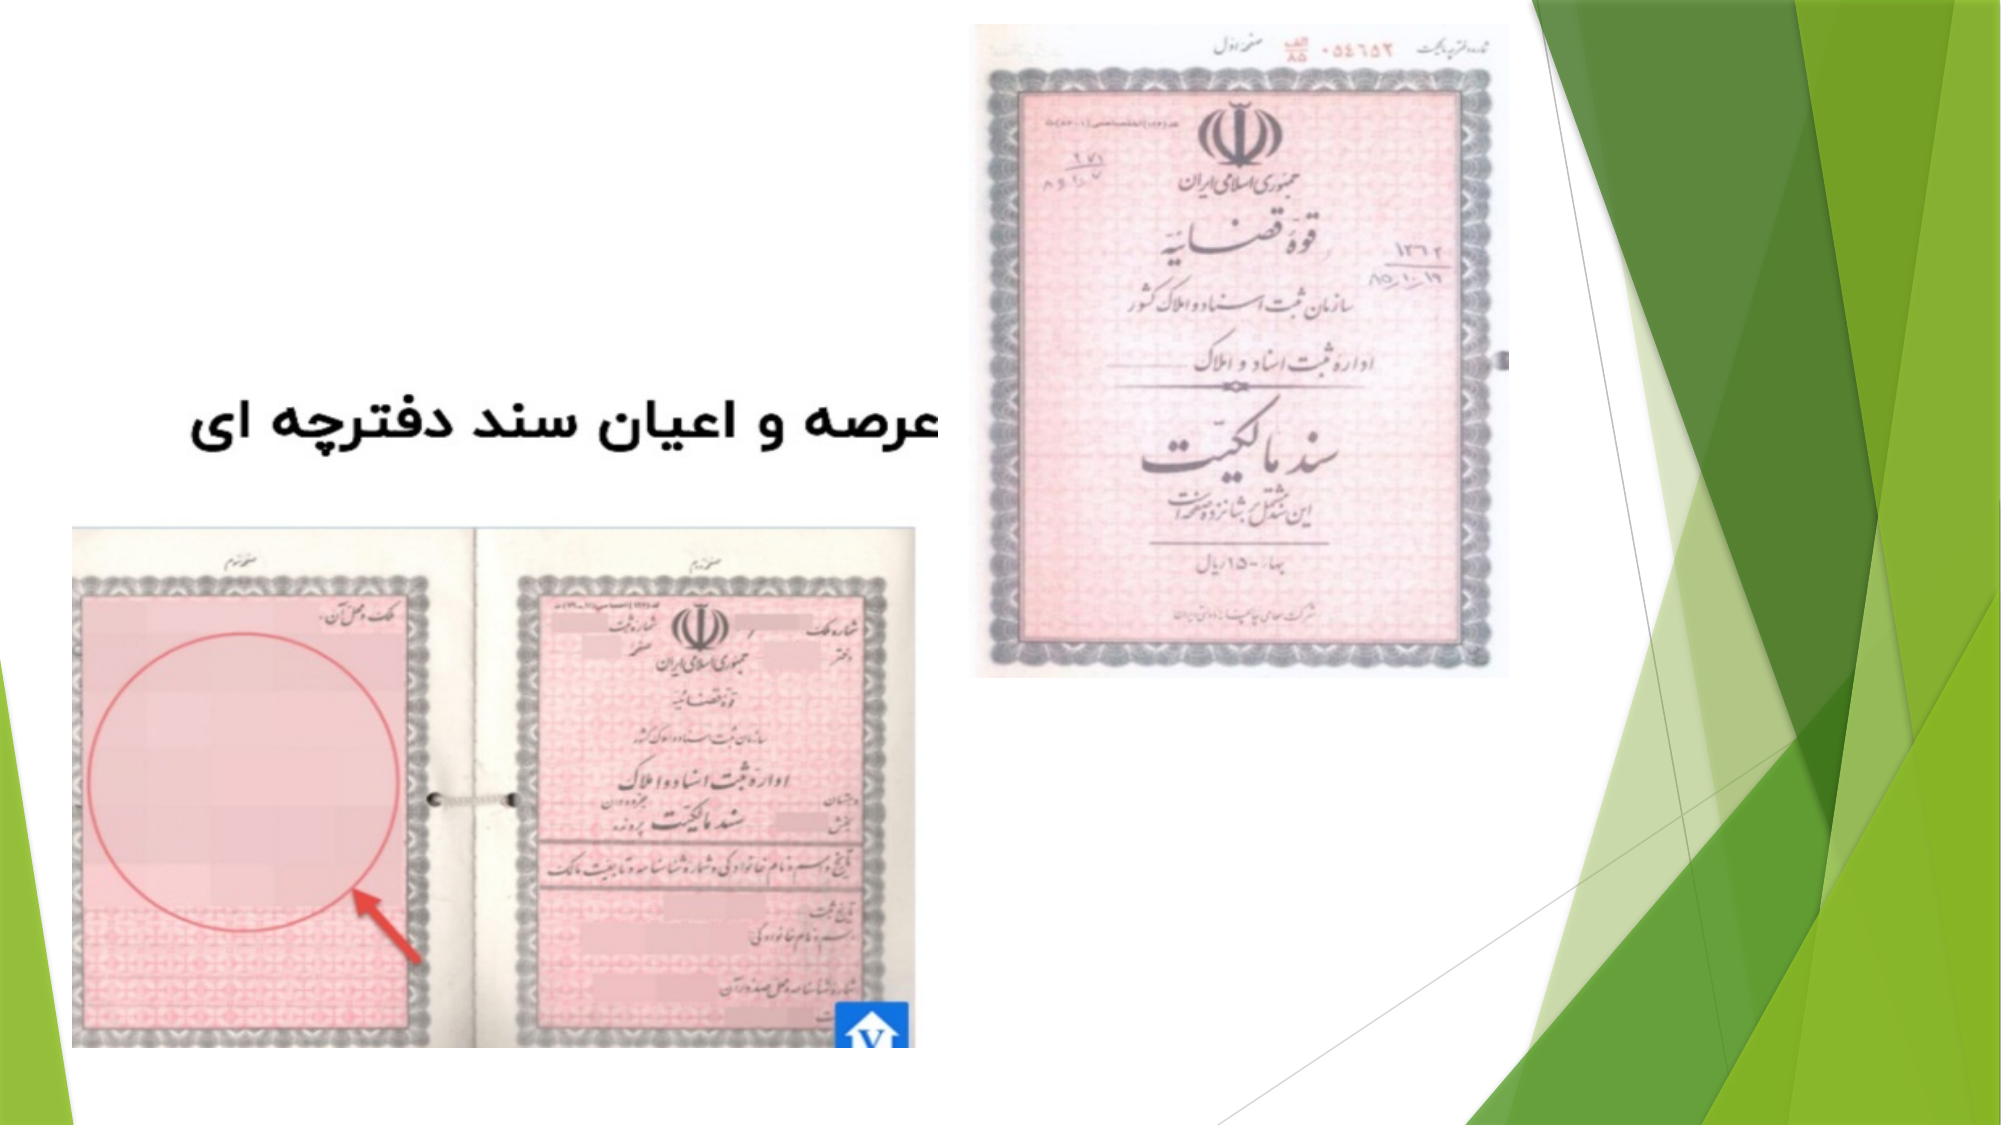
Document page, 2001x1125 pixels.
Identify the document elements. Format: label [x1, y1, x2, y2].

picture [71, 377, 938, 1049]
list [968, 24, 1510, 679]
